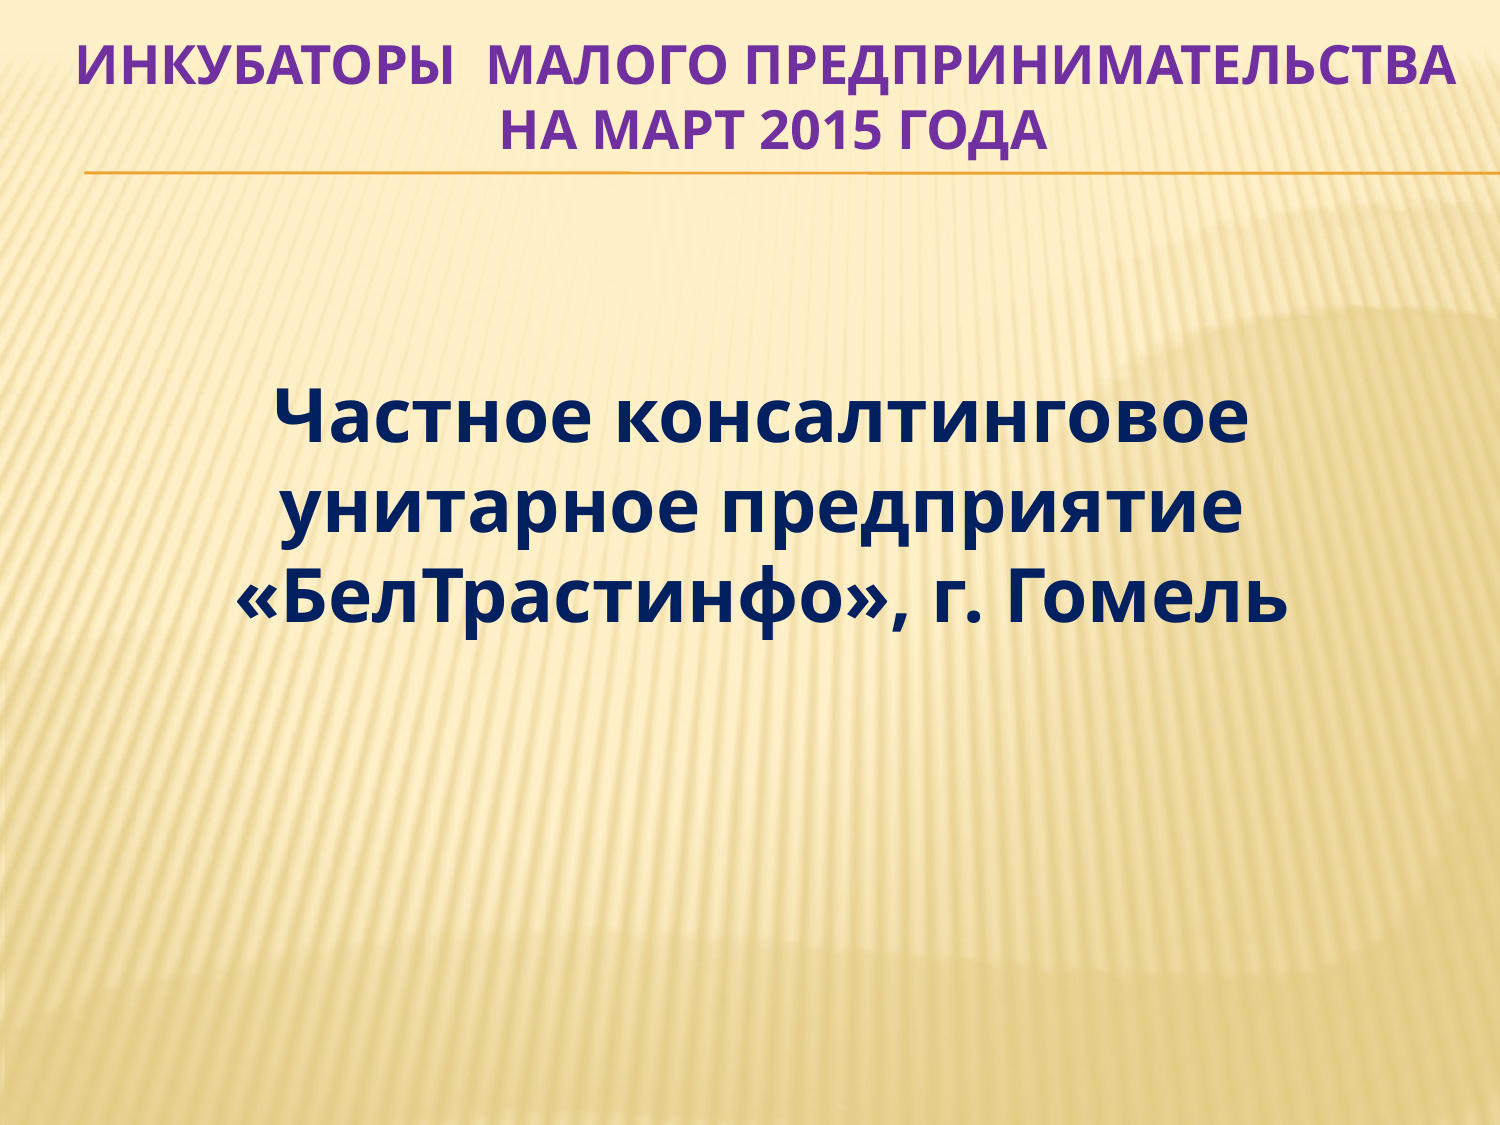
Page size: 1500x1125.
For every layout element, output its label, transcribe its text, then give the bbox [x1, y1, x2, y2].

title Инкубаторы малого предпринимательства на март 2015 года [46, 30, 1500, 161]
list Частное консалтинговое унитарное предприятие «БелТрастинфо», г. Гомель [50, 254, 1475, 998]
